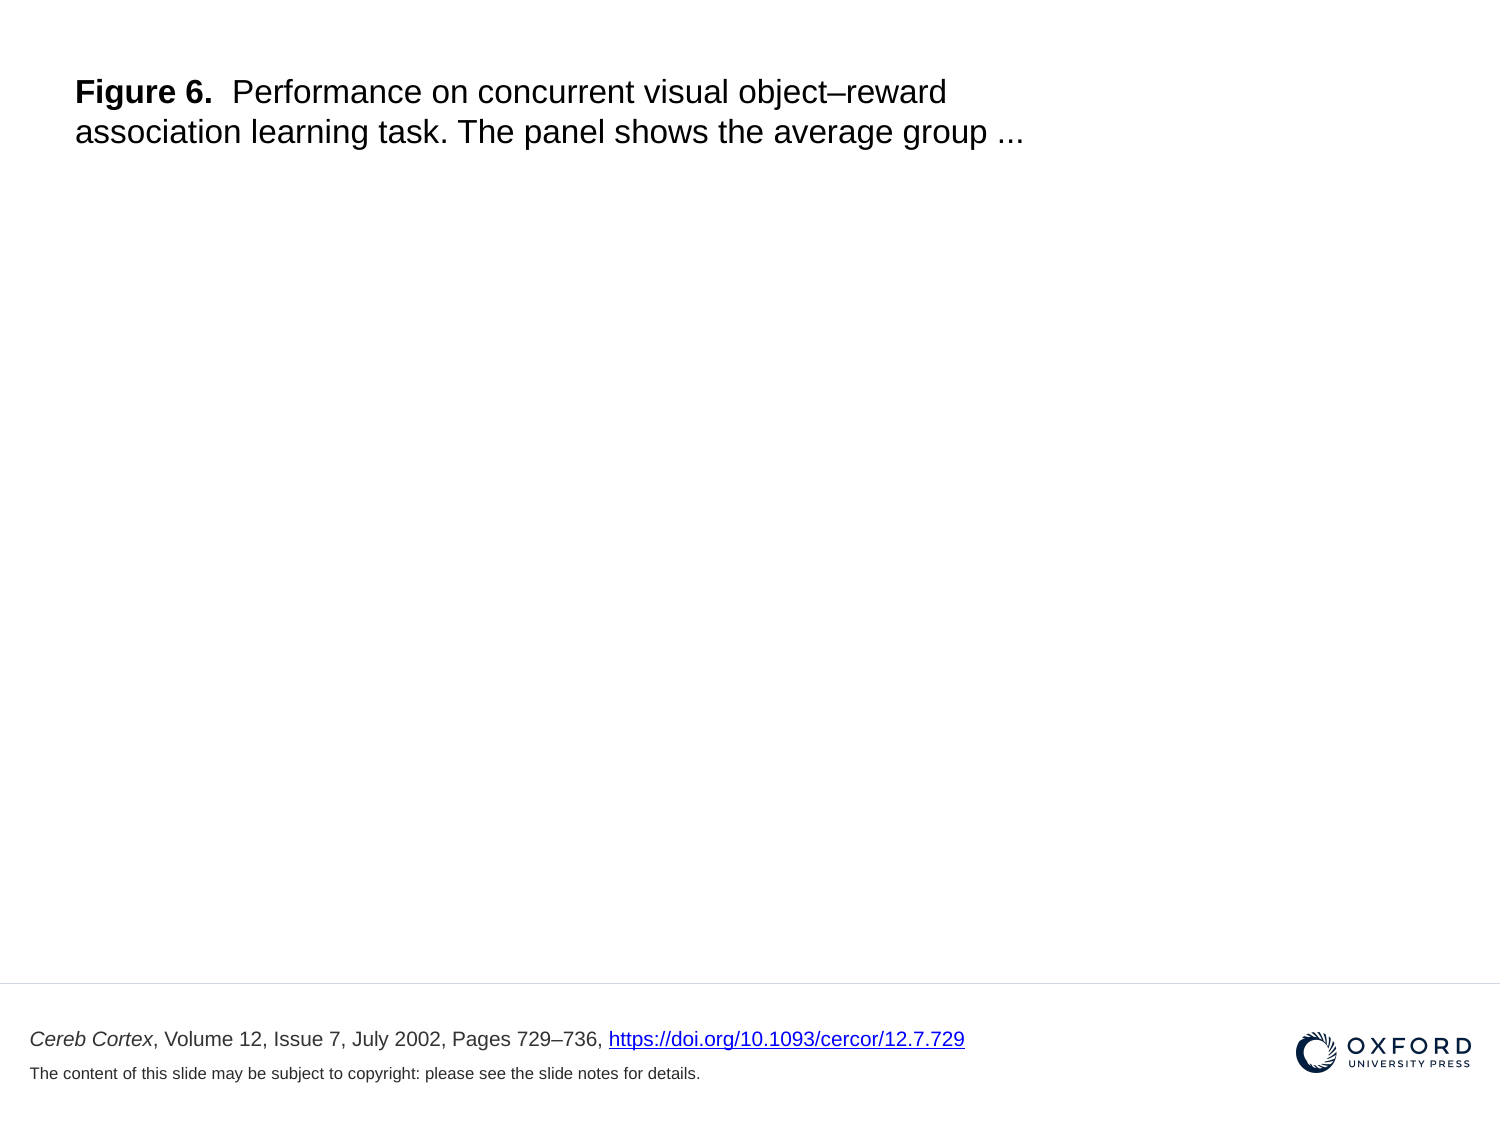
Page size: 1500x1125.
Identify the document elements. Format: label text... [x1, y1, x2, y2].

picture [1296, 1032, 1471, 1073]
footer Cereb Cortex, Volume 12, Issue 7, July 2002, Pages 729–736, https://doi.org/10.1093/cercor/12.7.729 The content of this slide may be subject to copyright: please see the slide notes for details. [0, 983, 1260, 1125]
title Figure 6. Performance on concurrent visual object–reward association learning task. The panel shows the average group ... [75, 69, 1078, 171]
